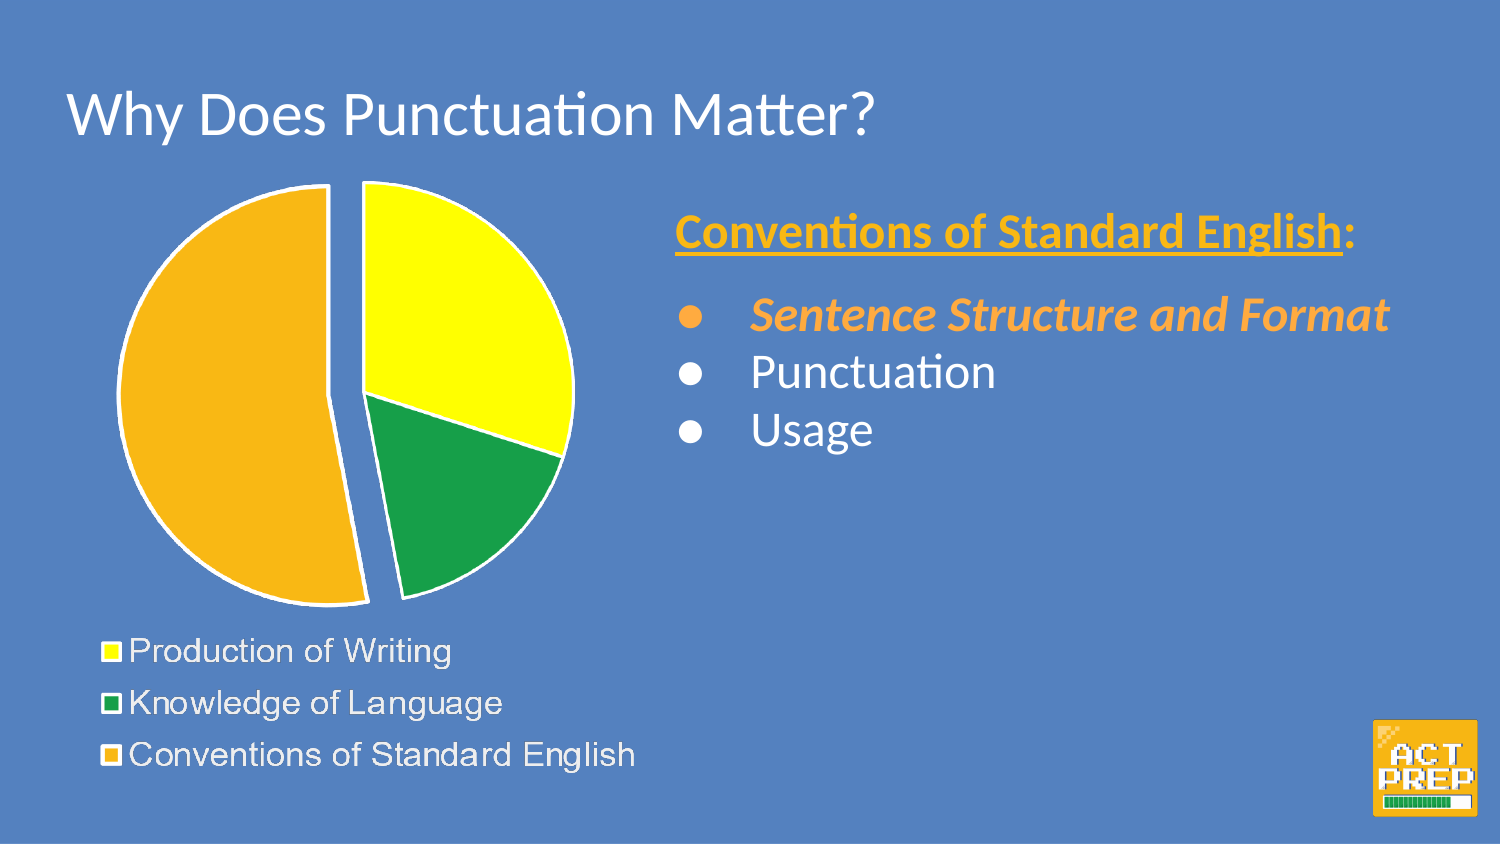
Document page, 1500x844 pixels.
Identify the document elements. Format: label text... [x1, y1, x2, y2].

picture [0, 0, 1500, 844]
title Why Does Punctuation Matter? [51, 72, 1449, 167]
list Conventions of Standard English: Sentence Structure and Format Punctuation Usage [660, 189, 1449, 750]
